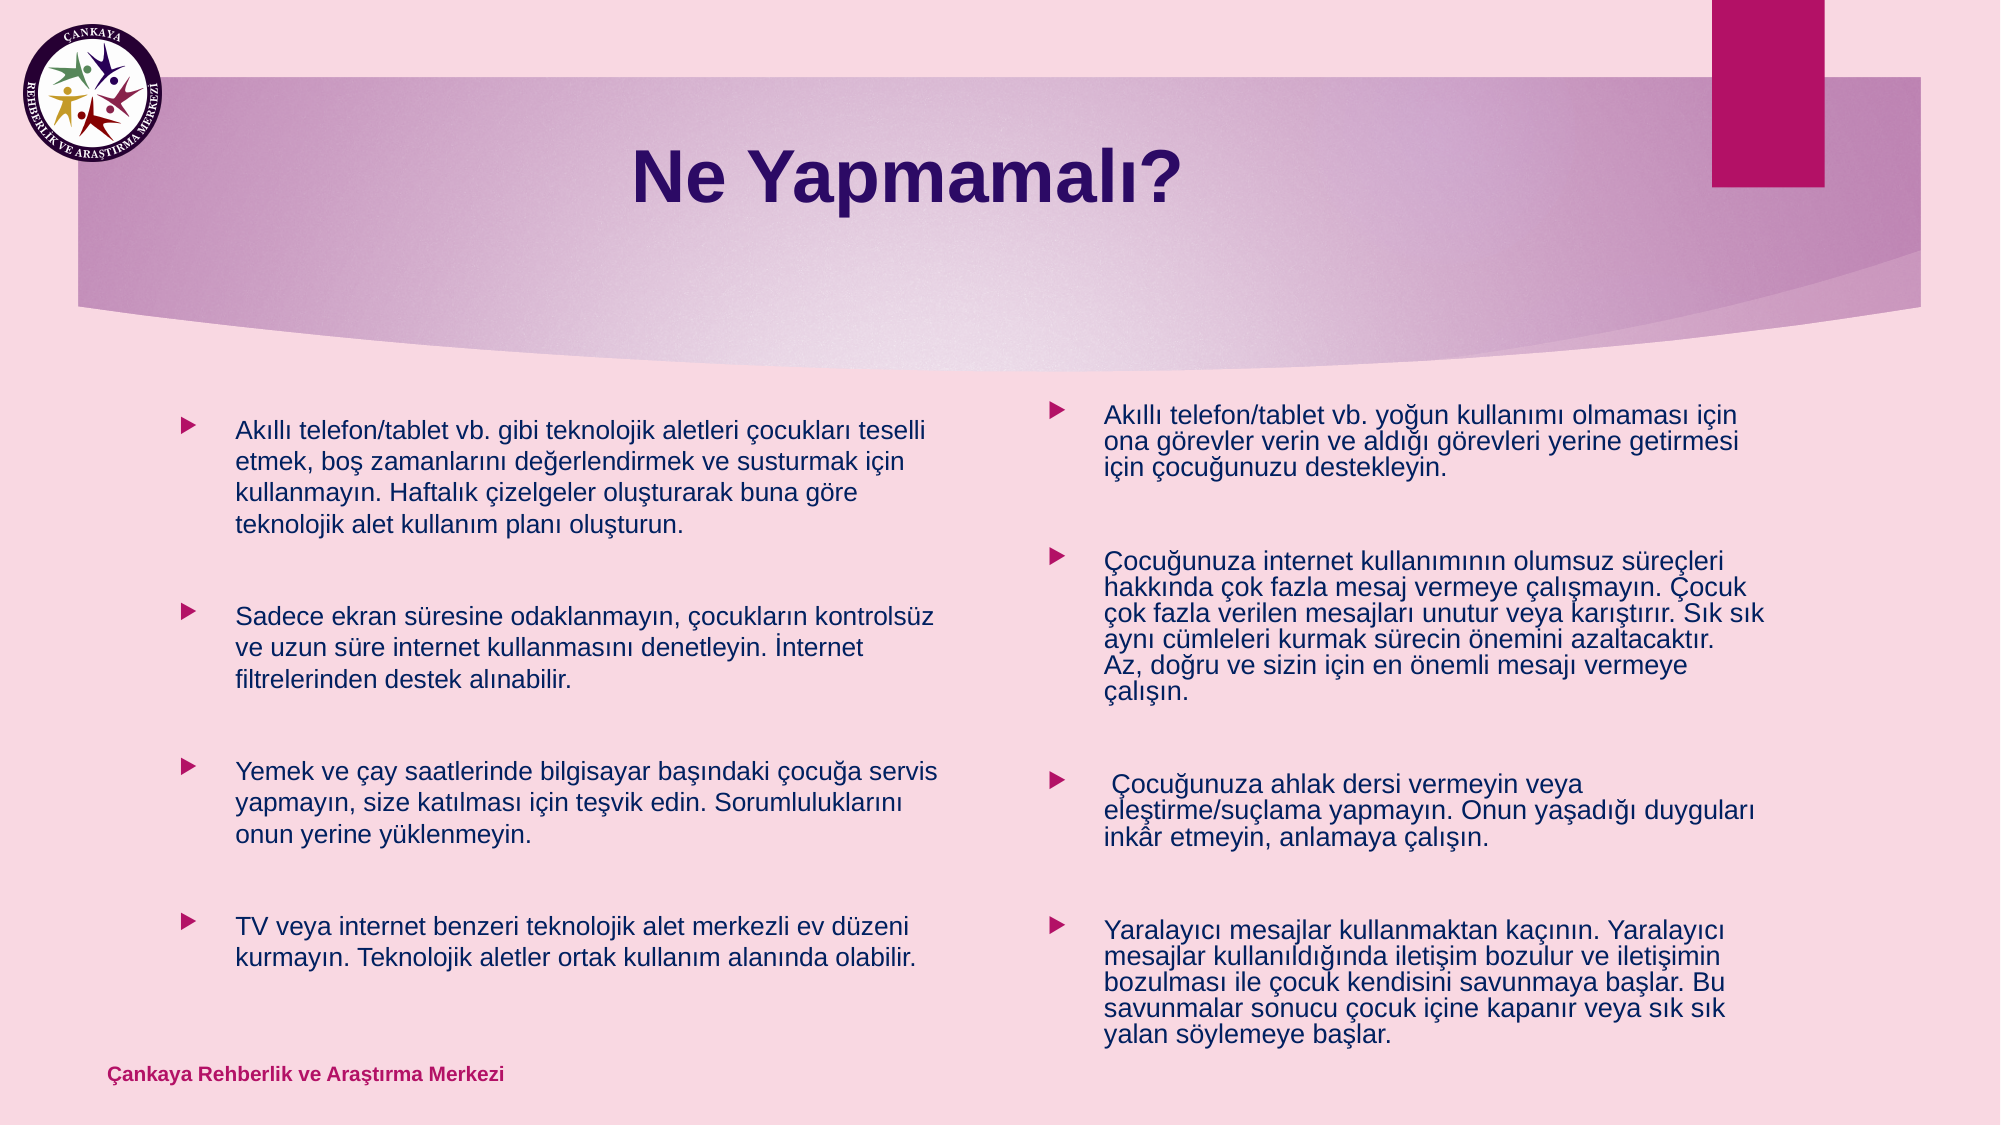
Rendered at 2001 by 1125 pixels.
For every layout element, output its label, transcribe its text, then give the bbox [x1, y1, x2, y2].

title Ne Yapmamalı? [189, 159, 1627, 276]
footer Çankaya Rehberlik ve Araştırma Merkezi [92, 1048, 726, 1099]
list Akıllı telefon/tablet vb. gibi teknolojik aletleri çocukları teselli etmek, boş zamanlarını değerlendirmek ve susturmak için kullanmayın. Haftalık çizelgeler oluşturarak buna göre teknolojik alet kullanım planı oluşturun. Sadece ekran süresine odaklanmayın, çocukların kontrolsüz ve uzun süre internet kullanmasını denetleyin. İnternet filtrelerinden destek alınabilir. Yemek ve çay saatlerinde bilgisayar başındaki çocuğa servis yapmayın, size katılması için teşvik edin. Sorumluluklarını onun yerine yüklenmeyin. TV veya internet benzeri teknolojik alet merkezli ev düzeni kurmayın. Teknolojik aletler ortak kullanım alanında olabilir. [164, 405, 953, 1000]
picture [23, 24, 162, 162]
text_box Akıllı telefon/tablet vb. yoğun kullanımı olmaması için ona görevler verin ve aldığı görevleri yerine getirmesi için çocuğunuzu destekleyin. Çocuğunuza internet kullanımının olumsuz süreçleri hakkında çok fazla mesaj vermeye çalışmayın. Çocuk çok fazla verilen mesajları unutur veya karıştırır. Sık sık aynı cümleleri kurmak sürecin önemini azaltacaktır. Az, doğru ve sizin için en önemli mesajı vermeye çalışın. Çocuğunuza ahlak dersi vermeyin veya eleştirme/suçlama yapmayın. Onun yaşadığı duyguları inkâr etmeyin, anlamaya çalışın. Yaralayıcı mesajlar kullanmaktan kaçının. Yaralayıcı mesajlar kullanıldığında iletişim bozulur ve iletişimin bozulması ile çocuk kendisini savunmaya başlar. Bu savunmalar sonucu çocuk içine kapanır veya sık sık yalan söylemeye başlar. [1032, 396, 1781, 1092]
